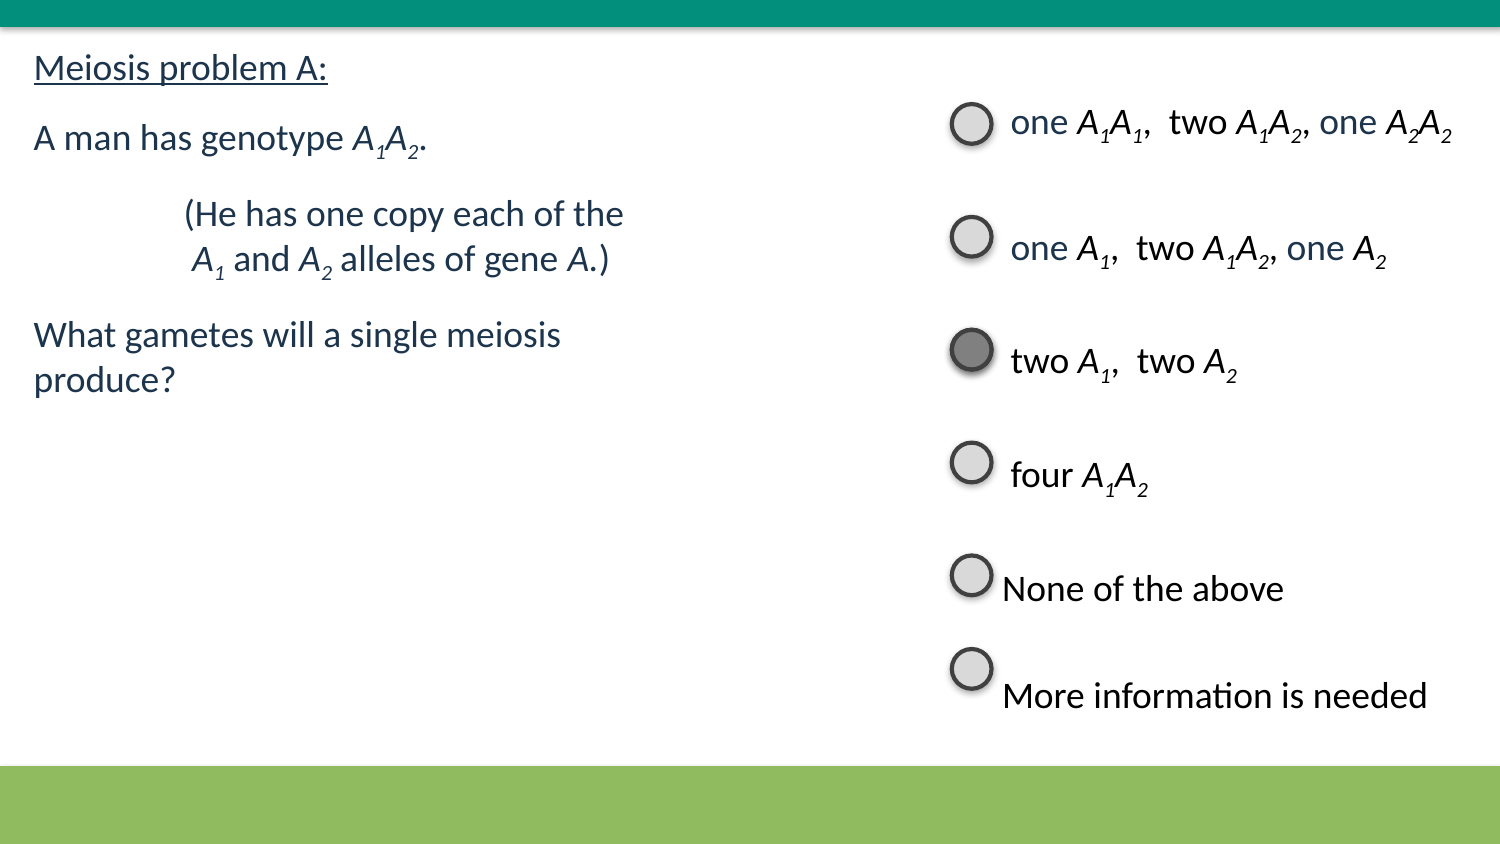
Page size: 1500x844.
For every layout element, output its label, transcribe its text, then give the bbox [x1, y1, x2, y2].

text_box [0, 0, 1500, 28]
text_box one A1A1, two A1A2, one A2A2 one A1, two A1A2, one A2 two A1, two A2 four A1A2 None of the above More information is needed [987, 89, 1500, 724]
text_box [951, 103, 992, 689]
text_box [0, 765, 1500, 844]
text_box Meiosis problem A: A man has genotype A1A2. (He has one copy each of the A1 and A2 alleles of gene A.) What gametes will a single meiosis produce? [18, 36, 678, 408]
